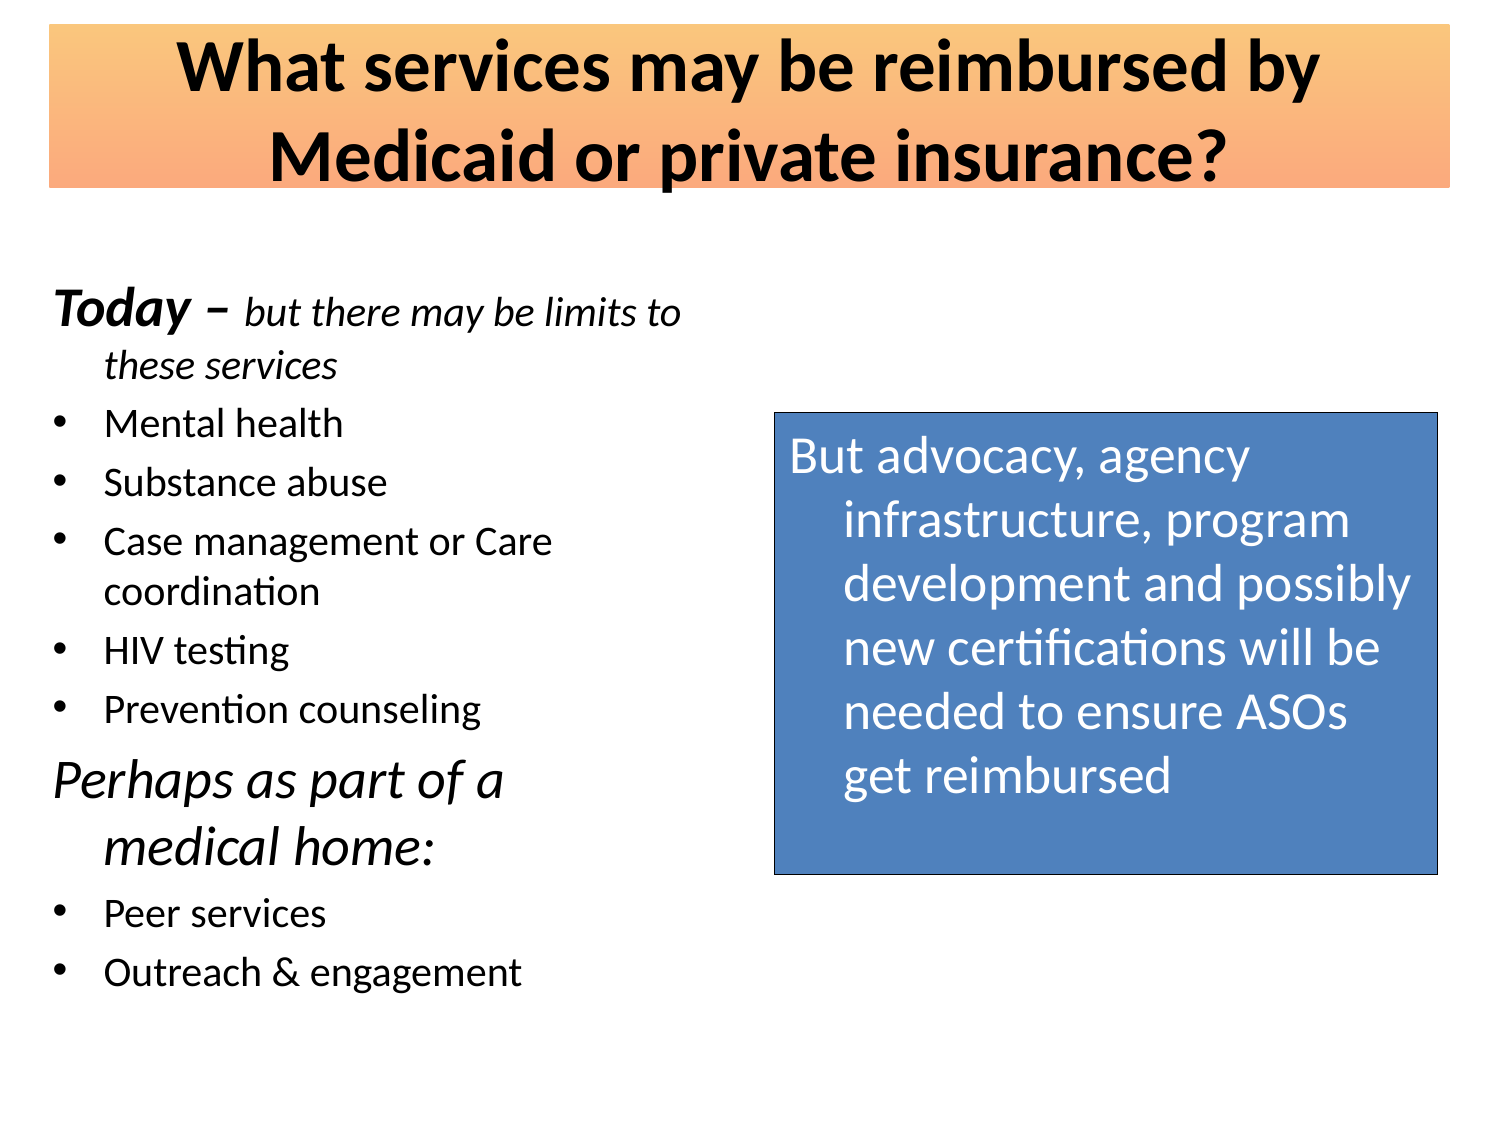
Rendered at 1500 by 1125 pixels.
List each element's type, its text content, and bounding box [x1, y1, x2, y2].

list Today – but there may be limits to these services Mental health Substance abuse Case management or Care coordination HIV testing Prevention counseling Perhaps as part of a medical home: Peer services Outreach & engagement [37, 262, 700, 1005]
text_box But advocacy, agency infrastructure, program development and possibly new certifications will be needed to ensure ASOs get reimbursed [774, 412, 1438, 875]
title What services may be reimbursed by Medicaid or private insurance? [49, 24, 1450, 188]
